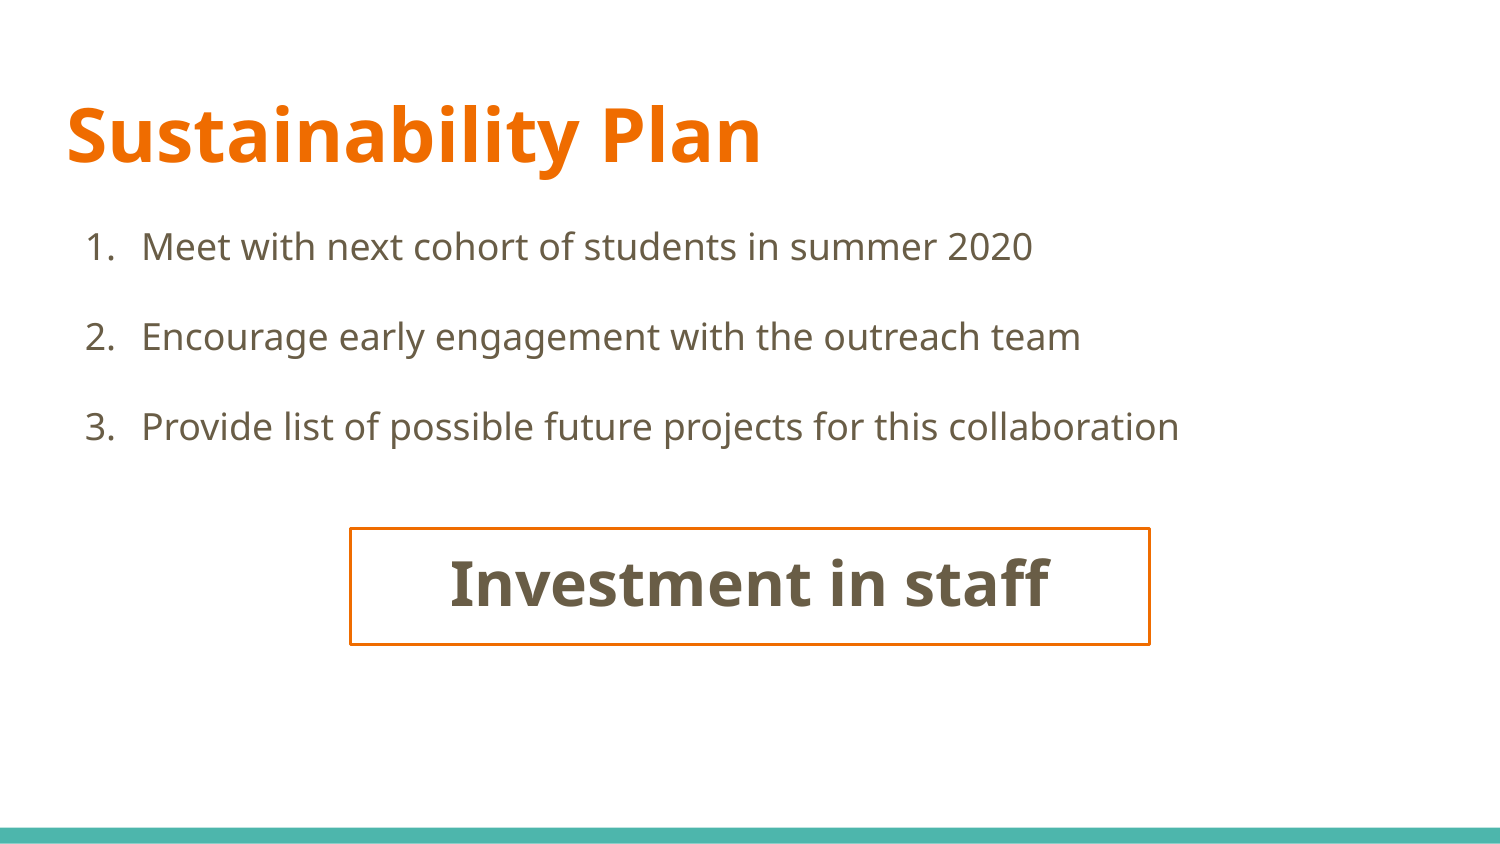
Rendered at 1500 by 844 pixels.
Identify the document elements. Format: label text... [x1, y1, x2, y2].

title Sustainability Plan [51, 72, 1449, 189]
text_box Investment in staff [350, 528, 1150, 645]
list Meet with next cohort of students in summer 2020 Encourage early engagement with the outreach team Provide list of possible future projects for this collaboration [51, 207, 1449, 750]
